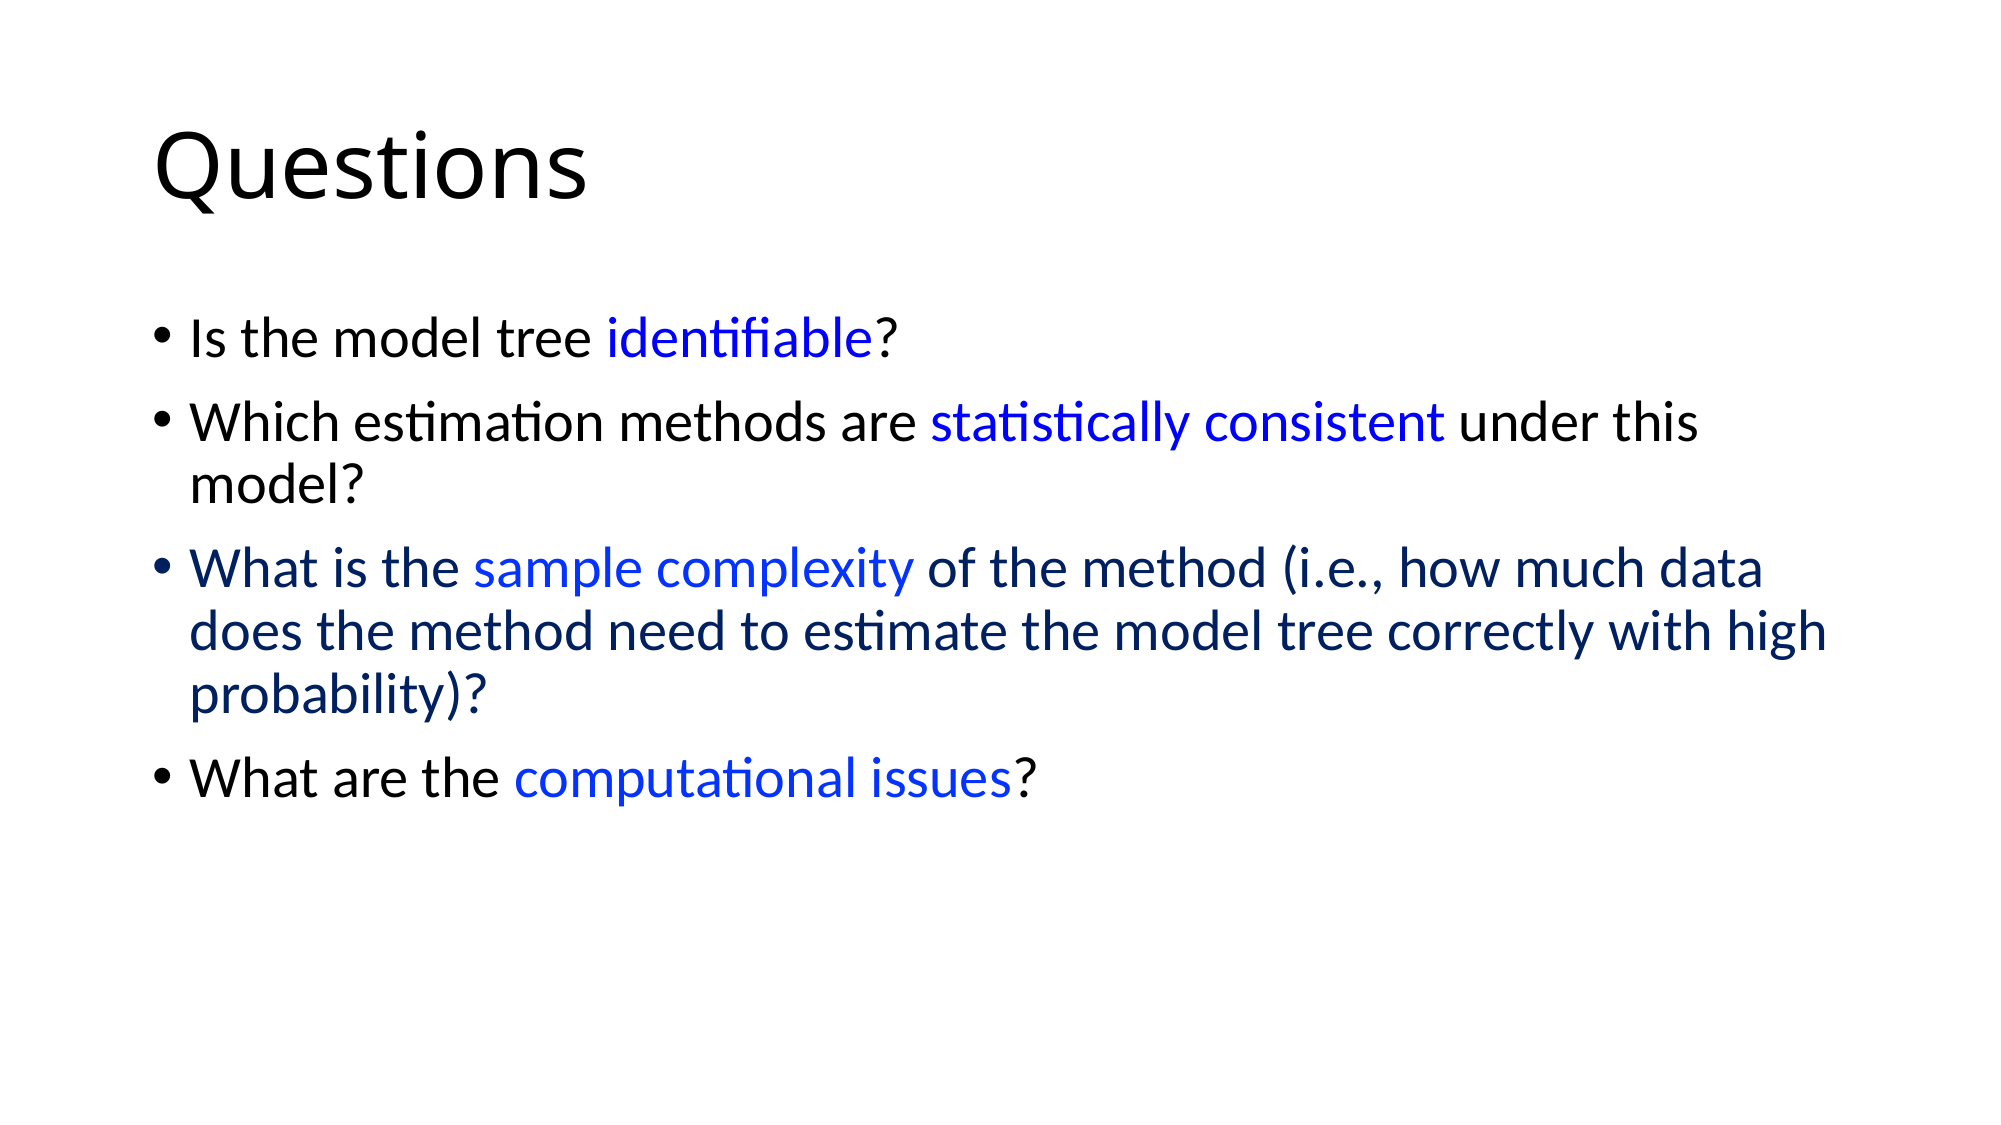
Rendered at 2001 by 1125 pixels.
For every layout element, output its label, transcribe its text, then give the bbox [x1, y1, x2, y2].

list Is the model tree identifiable? Which estimation methods are statistically consistent under this model? What is the sample complexity of the method (i.e., how much data does the method need to estimate the model tree correctly with high probability)? What are the computational issues? [137, 299, 1863, 1014]
title Questions [137, 59, 1863, 278]
